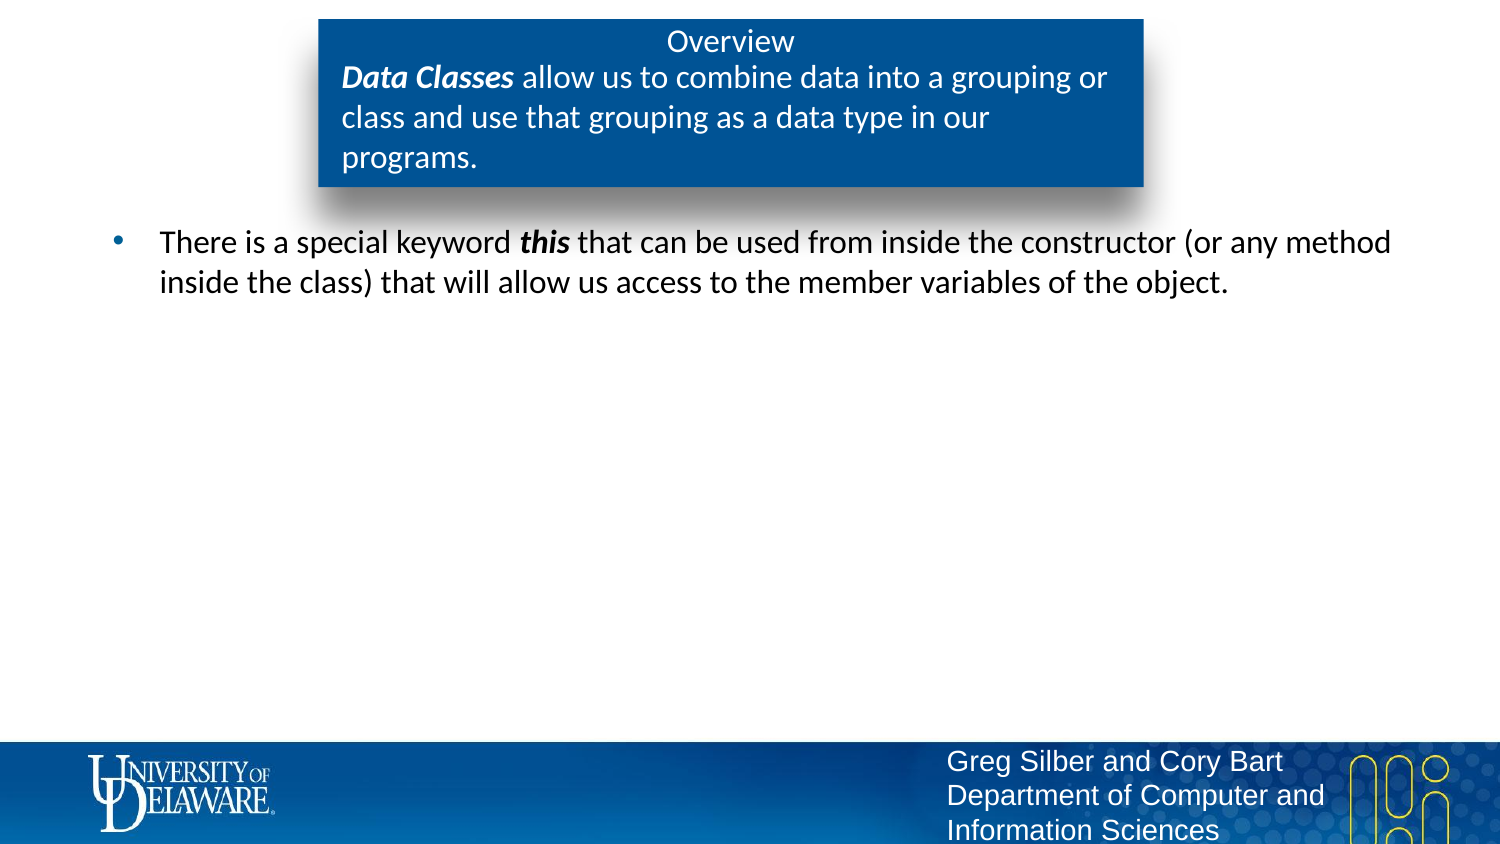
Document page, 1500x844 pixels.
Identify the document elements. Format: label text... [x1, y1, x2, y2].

picture [0, 0, 1500, 844]
title Overview [318, 19, 1144, 55]
list There is a special keyword this that can be used from inside the constructor (or any method inside the class) that will allow us access to the member variables of the object. [89, 212, 1411, 735]
list Data Classes allow us to combine data into a grouping or class and use that grouping as a data type in our programs. [318, 55, 1146, 186]
